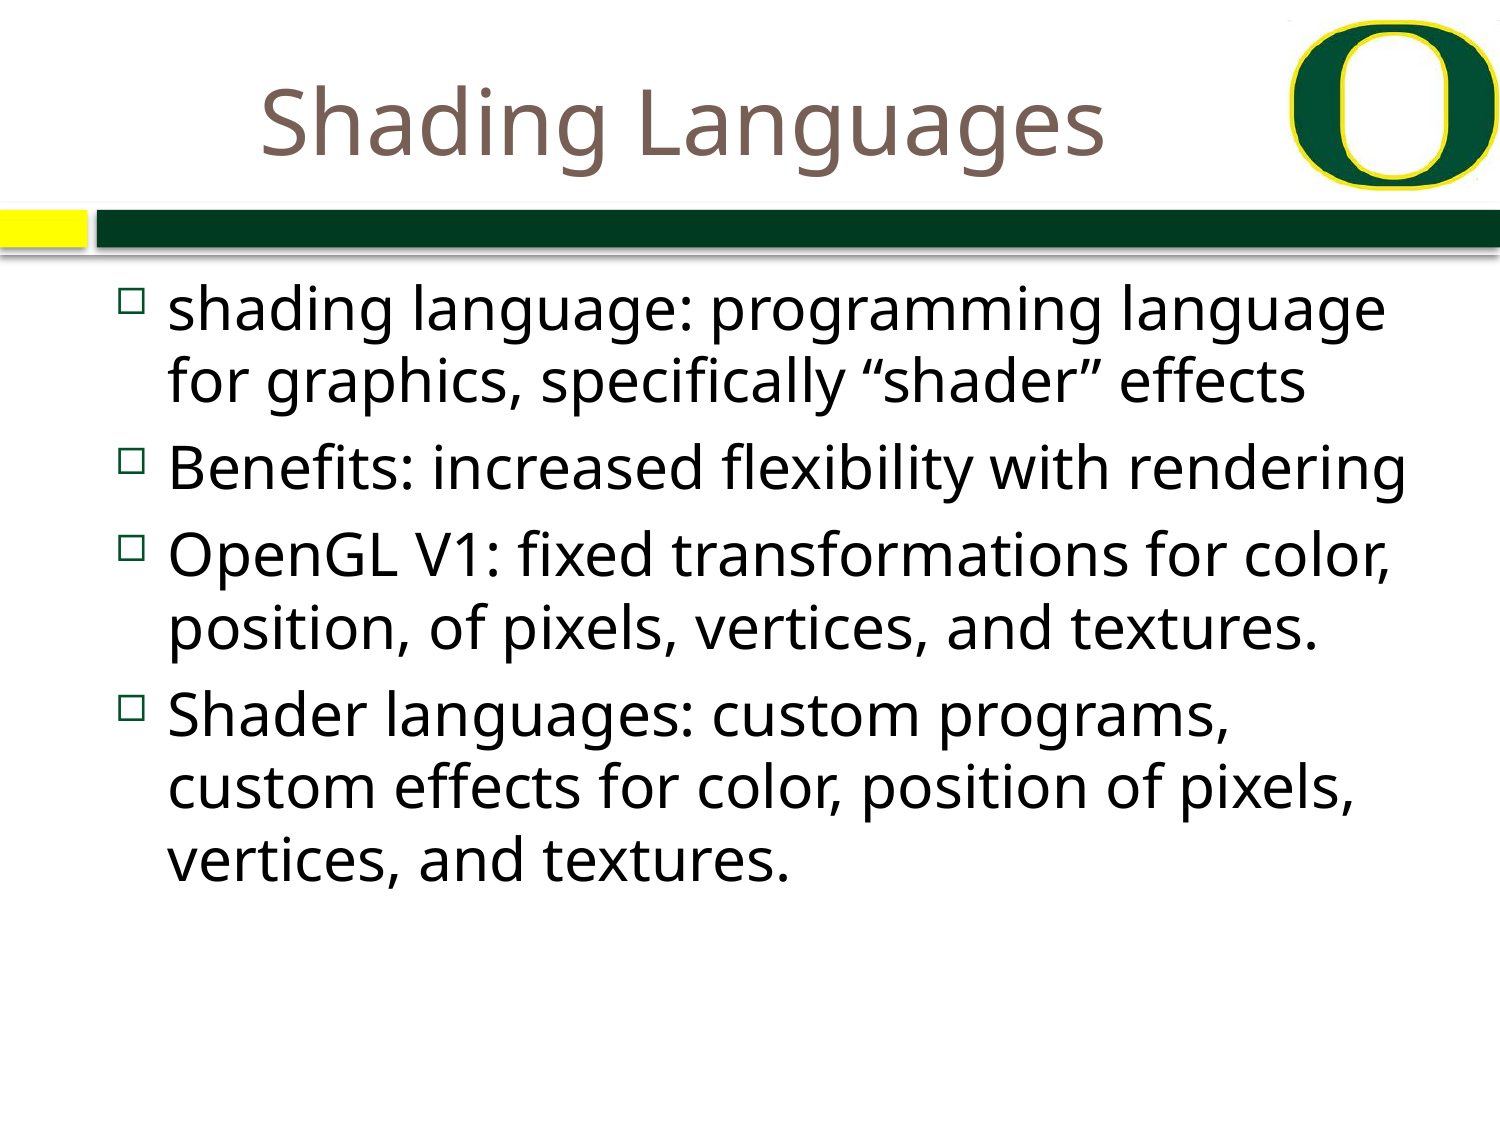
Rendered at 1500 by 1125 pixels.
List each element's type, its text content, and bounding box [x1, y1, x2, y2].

picture [1287, 20, 1500, 191]
list shading language: programming language for graphics, specifically “shader” effects Benefits: increased flexibility with rendering OpenGL V1: fixed transformations for color, position, of pixels, vertices, and textures. Shader languages: custom programs, custom effects for color, position of pixels, vertices, and textures. [100, 262, 1438, 1000]
title Shading Languages [100, 37, 1267, 200]
